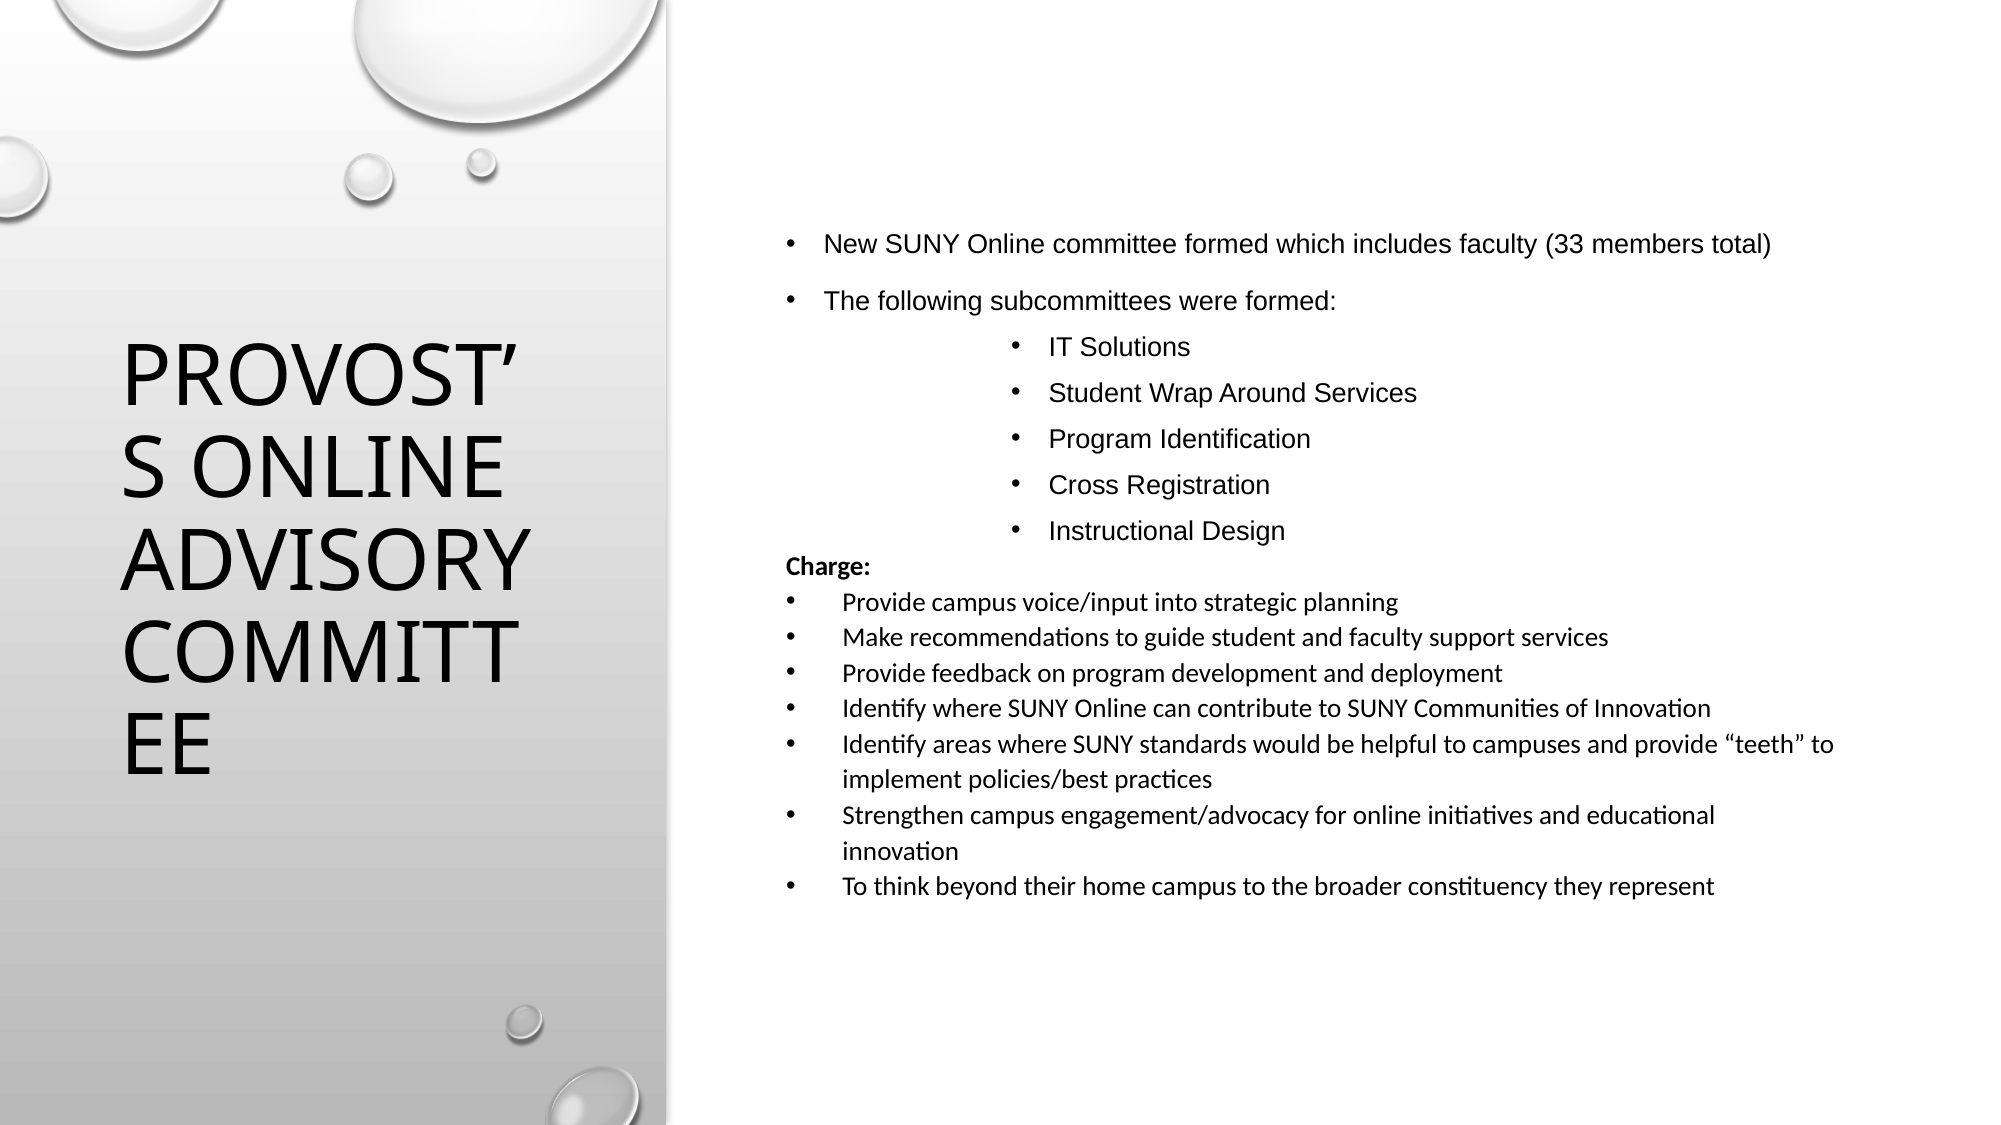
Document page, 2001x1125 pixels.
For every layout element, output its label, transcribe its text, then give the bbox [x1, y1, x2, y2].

text_box [672, 0, 2000, 1125]
text_box [0, 257, 667, 1125]
list New SUNY Online committee formed which includes faculty (33 members total) The following subcommittees were formed: IT Solutions Student Wrap Around Services Program Identification Cross Registration Instructional Design Charge: Provide campus voice/input into strategic planning Make recommendations to guide student and faculty support services Provide feedback on program development and deployment Identify where SUNY Online can contribute to SUNY Communities of Innovation Identify areas where SUNY standards would be helpful to campuses and provide “teeth” to implement policies/best practices Strengthen campus engagement/advocacy for online initiatives and educational innovation To think beyond their home campus to the broader constituency they represent [771, 195, 1850, 930]
picture [225, 977, 652, 1125]
title Provost’s online advisory committee [105, 259, 572, 893]
picture [0, 0, 667, 249]
